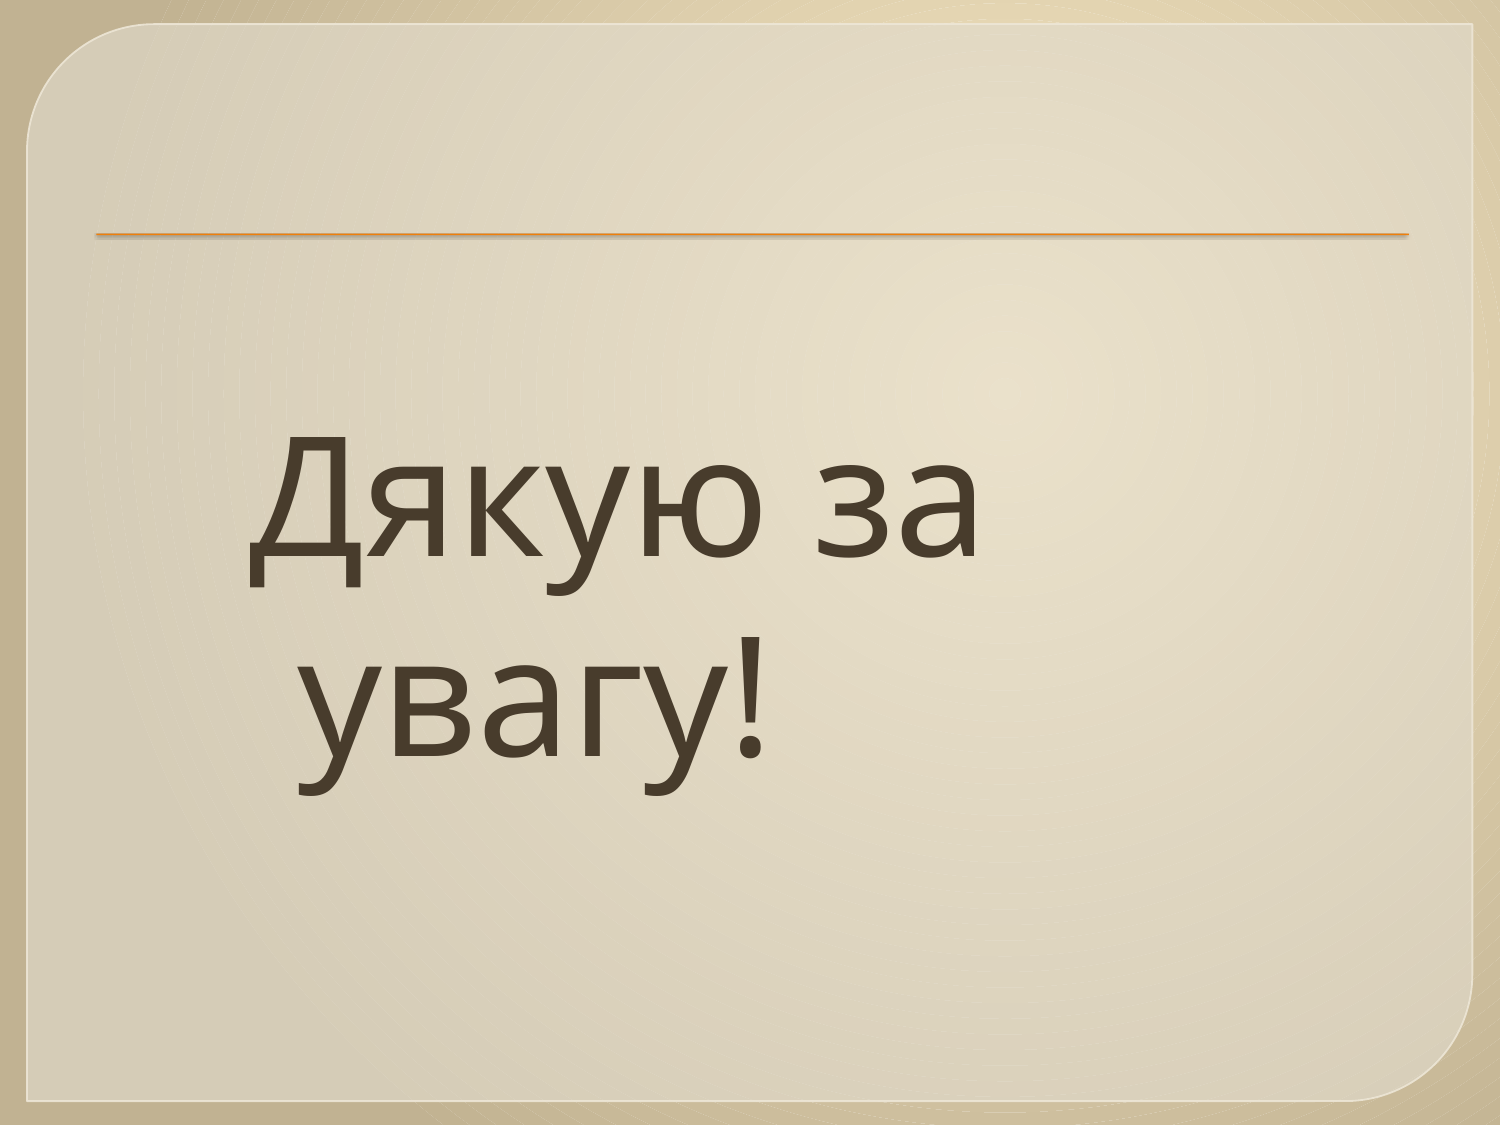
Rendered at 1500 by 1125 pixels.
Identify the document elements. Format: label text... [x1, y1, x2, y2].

list Дякую за увагу! [234, 382, 1313, 1125]
